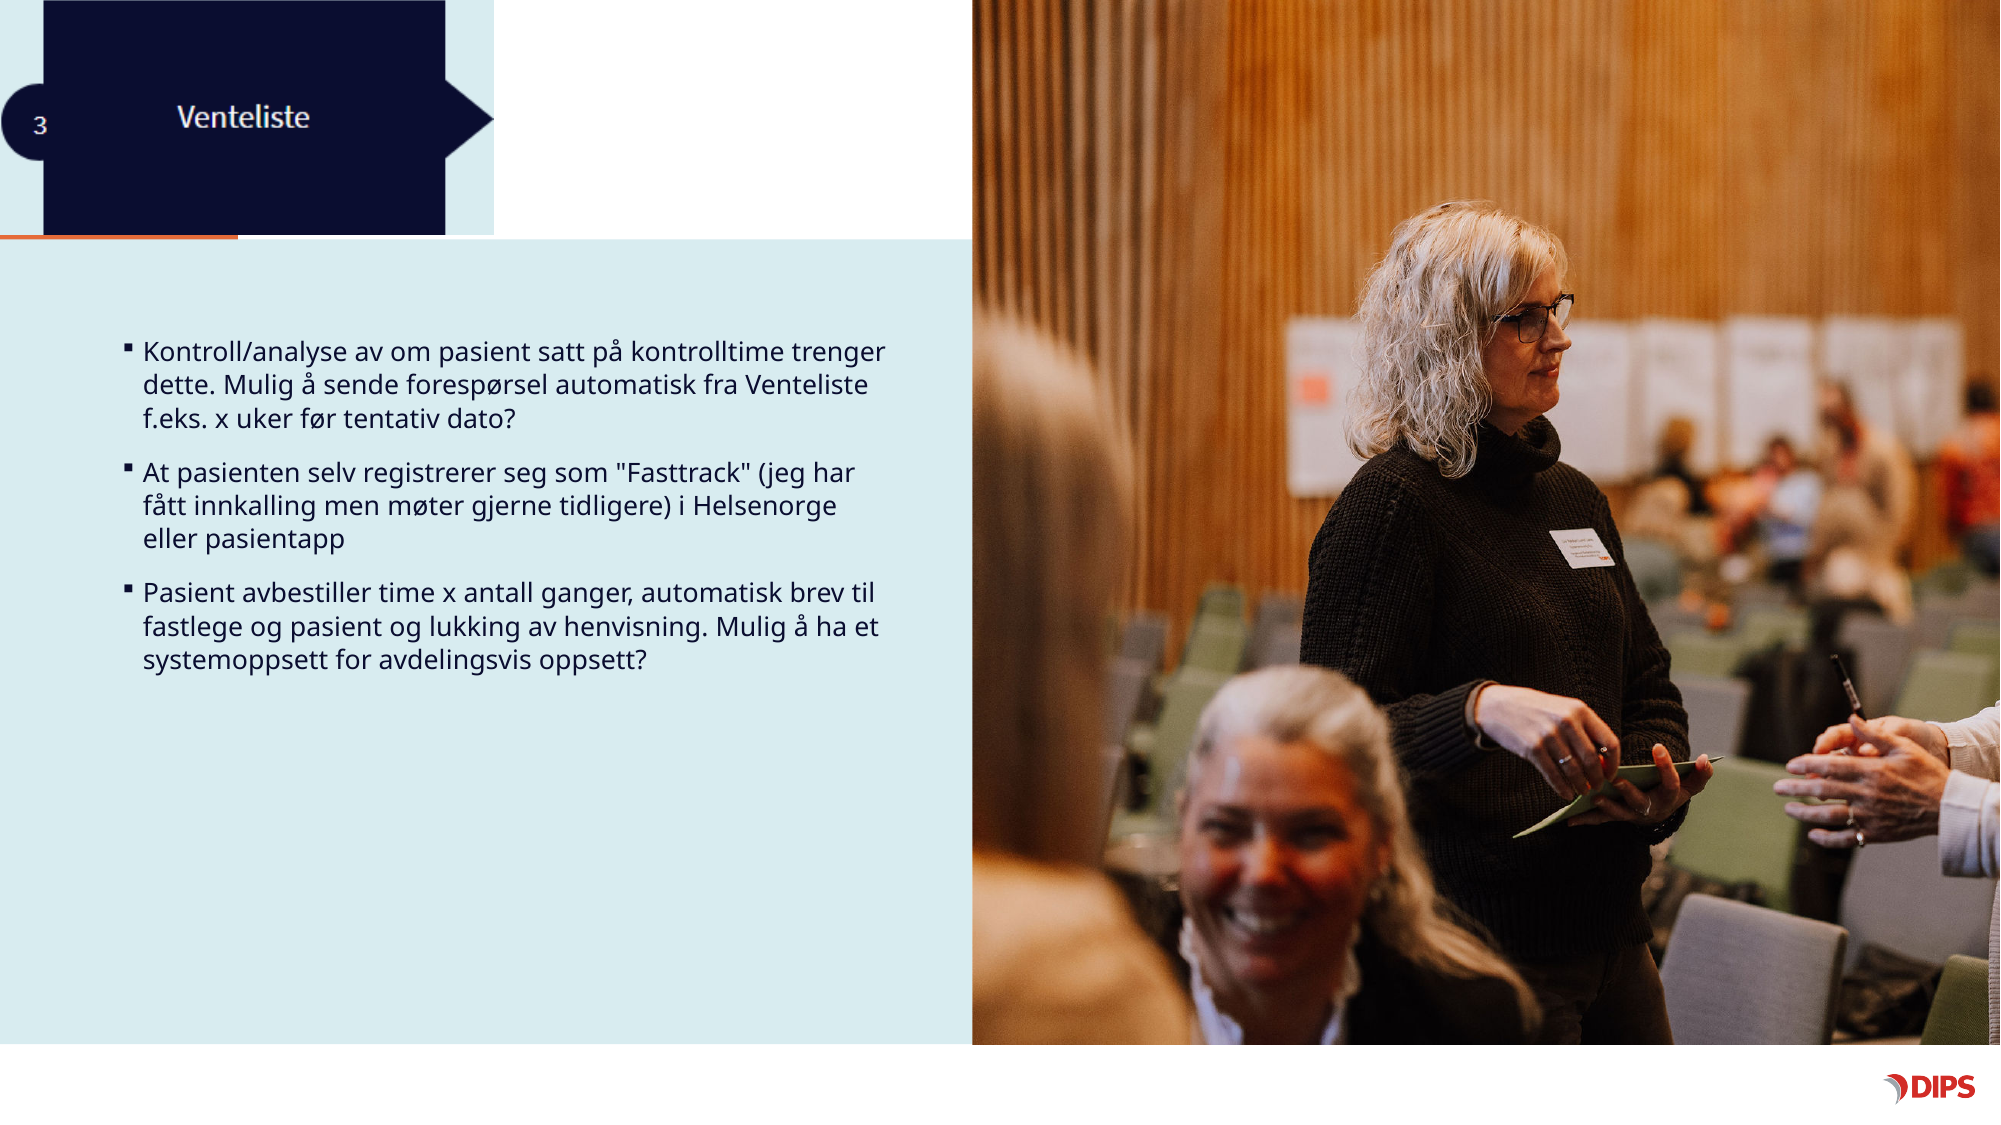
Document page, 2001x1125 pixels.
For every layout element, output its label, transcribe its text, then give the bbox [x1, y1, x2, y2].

picture [0, 0, 494, 235]
list Kontroll/analyse av om pasient satt på kontrolltime trenger dette. Mulig å sende forespørsel automatisk fra Venteliste f.eks. x uker før tentativ dato? At pasienten selv registrerer seg som "Fasttrack" (jeg har fått innkalling men møter gjerne tidligere) i Helsenorge eller pasientapp Pasient avbestiller time x antall ganger, automatisk brev til fastlege og pasient og lukking av henvisning. Mulig å ha et systemoppsett for avdelingsvis oppsett? [122, 325, 887, 1011]
picture [972, 0, 2000, 1045]
picture [1882, 1074, 1975, 1105]
